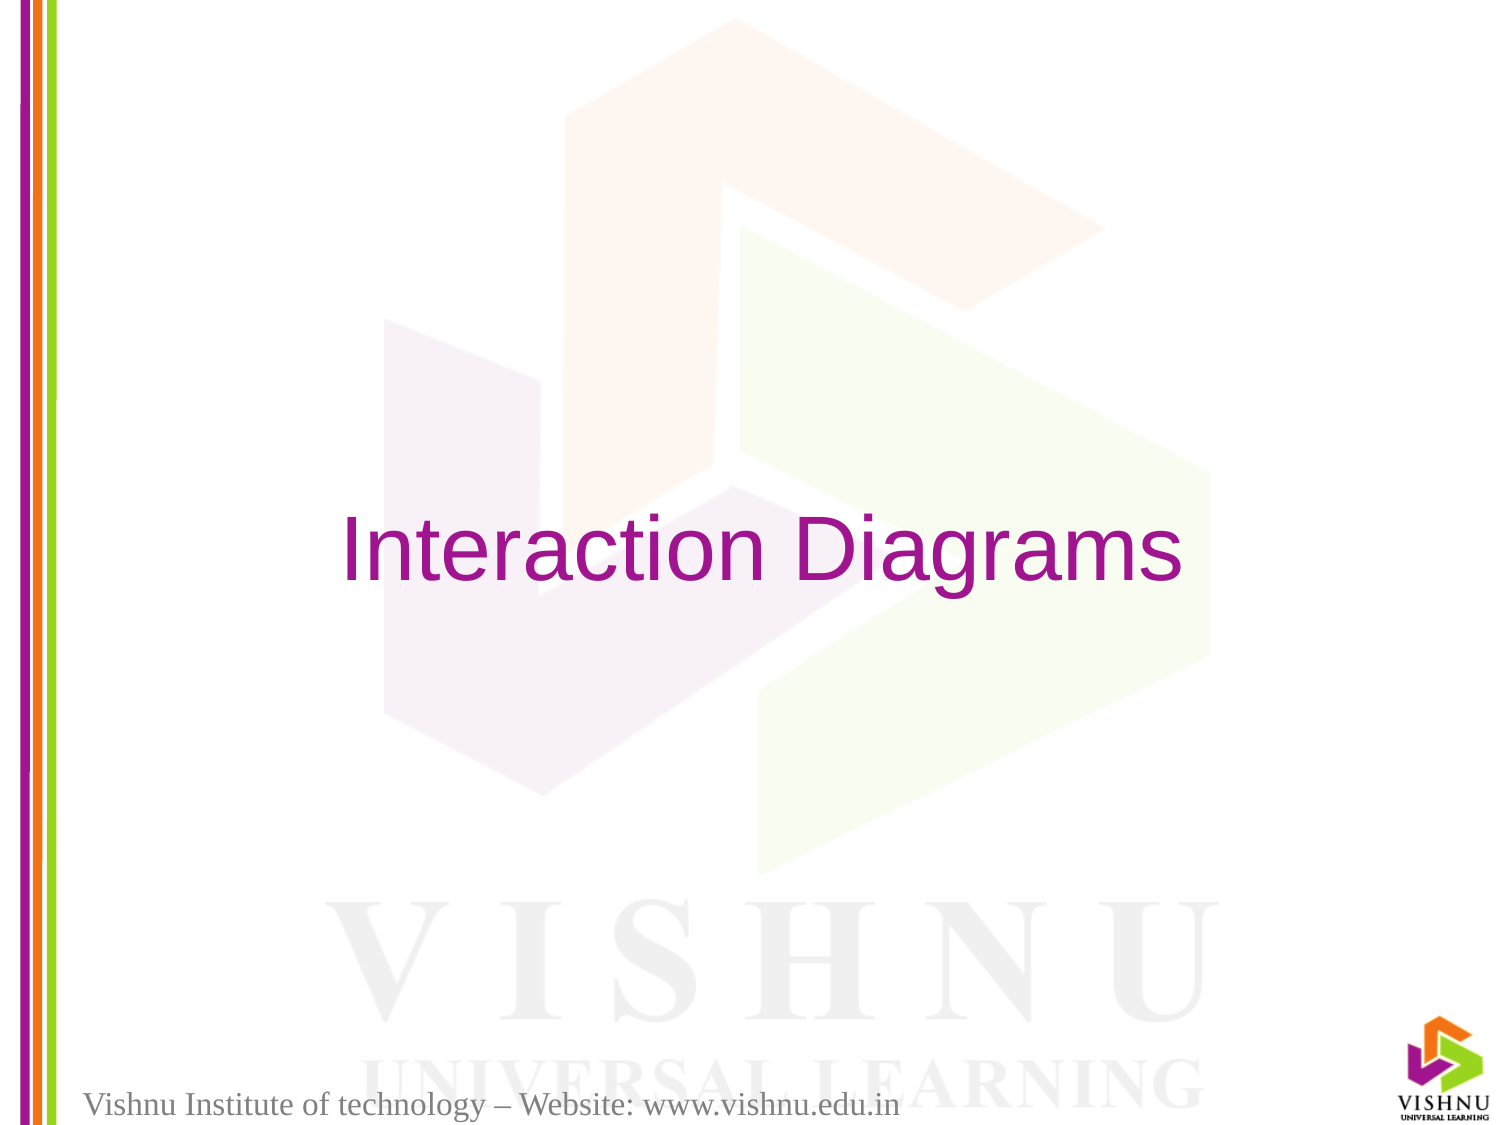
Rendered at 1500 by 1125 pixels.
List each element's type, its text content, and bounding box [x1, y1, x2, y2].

title Interaction Diagrams [99, 450, 1425, 638]
picture [1387, 1012, 1500, 1125]
